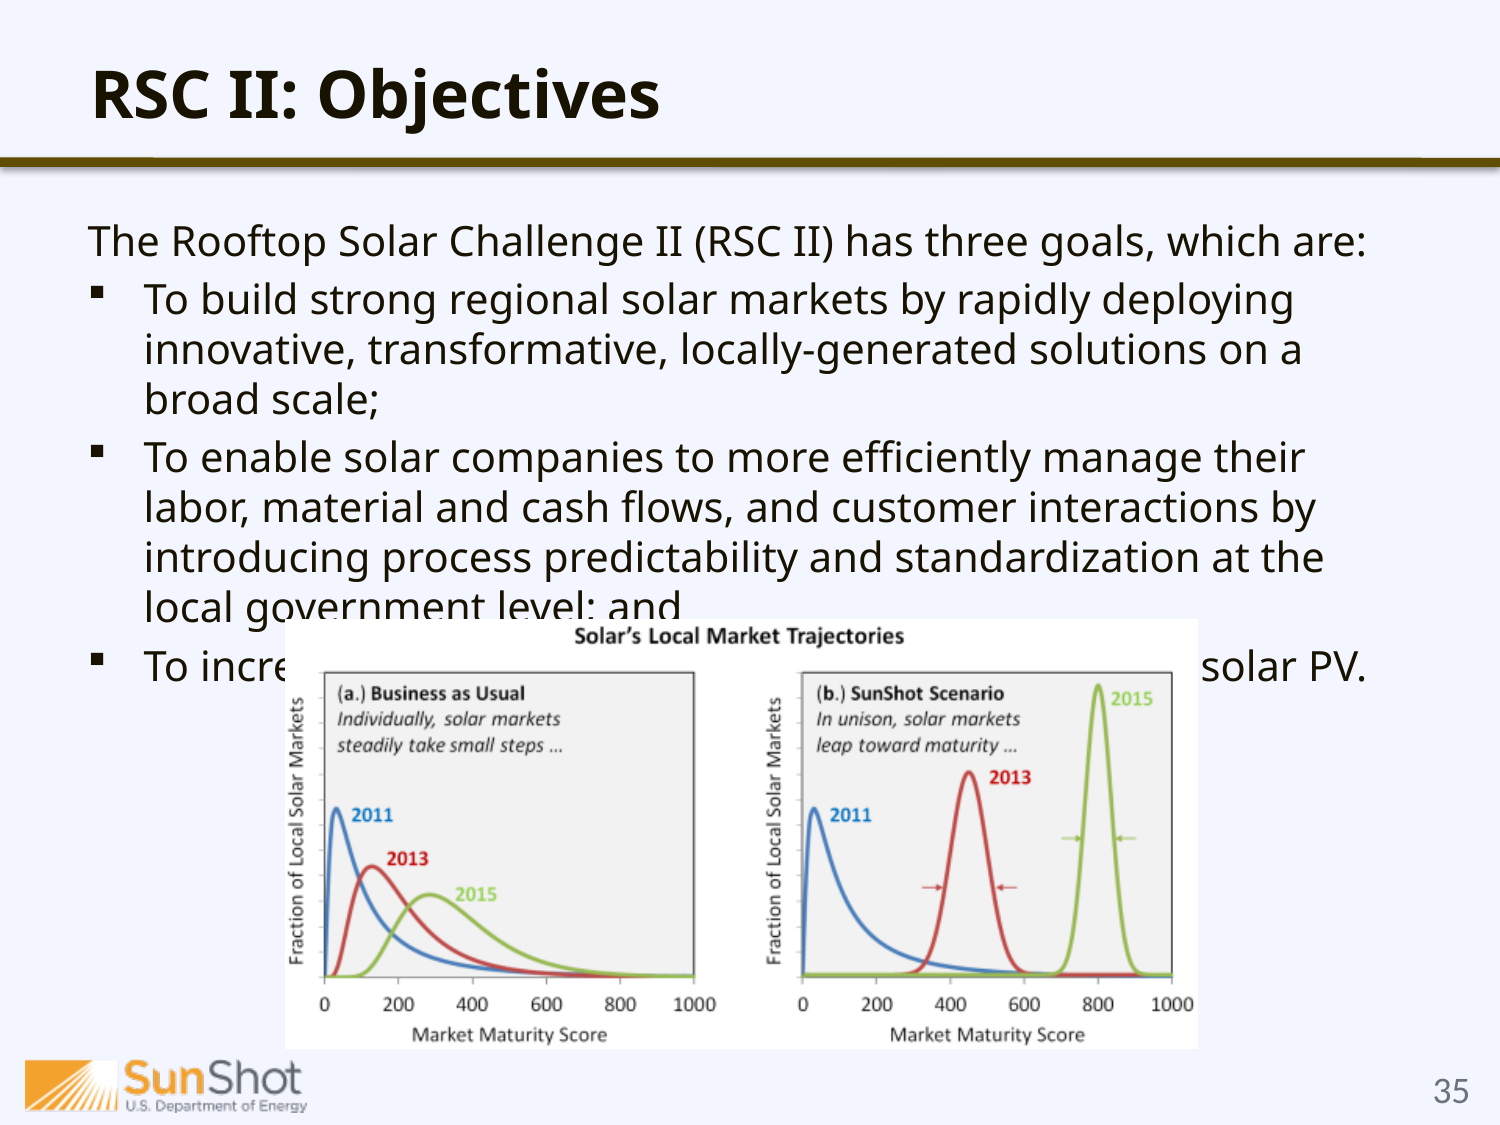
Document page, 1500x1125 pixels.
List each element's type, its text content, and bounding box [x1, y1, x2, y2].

picture [285, 619, 1198, 1049]
list The Rooftop Solar Challenge II (RSC II) has three goals, which are: To build strong regional solar markets by rapidly deploying innovative, transformative, locally-generated solutions on a broad scale; To enable solar companies to more efficiently manage their labor, material and cash flows, and customer interactions by introducing process predictability and standardization at the local government level; and To increase affordability of residential and small-scale solar PV. [72, 206, 1428, 1045]
picture [25, 1059, 307, 1113]
title RSC II: Objectives [74, 44, 1426, 140]
slide_number 35 [1417, 1058, 1500, 1122]
